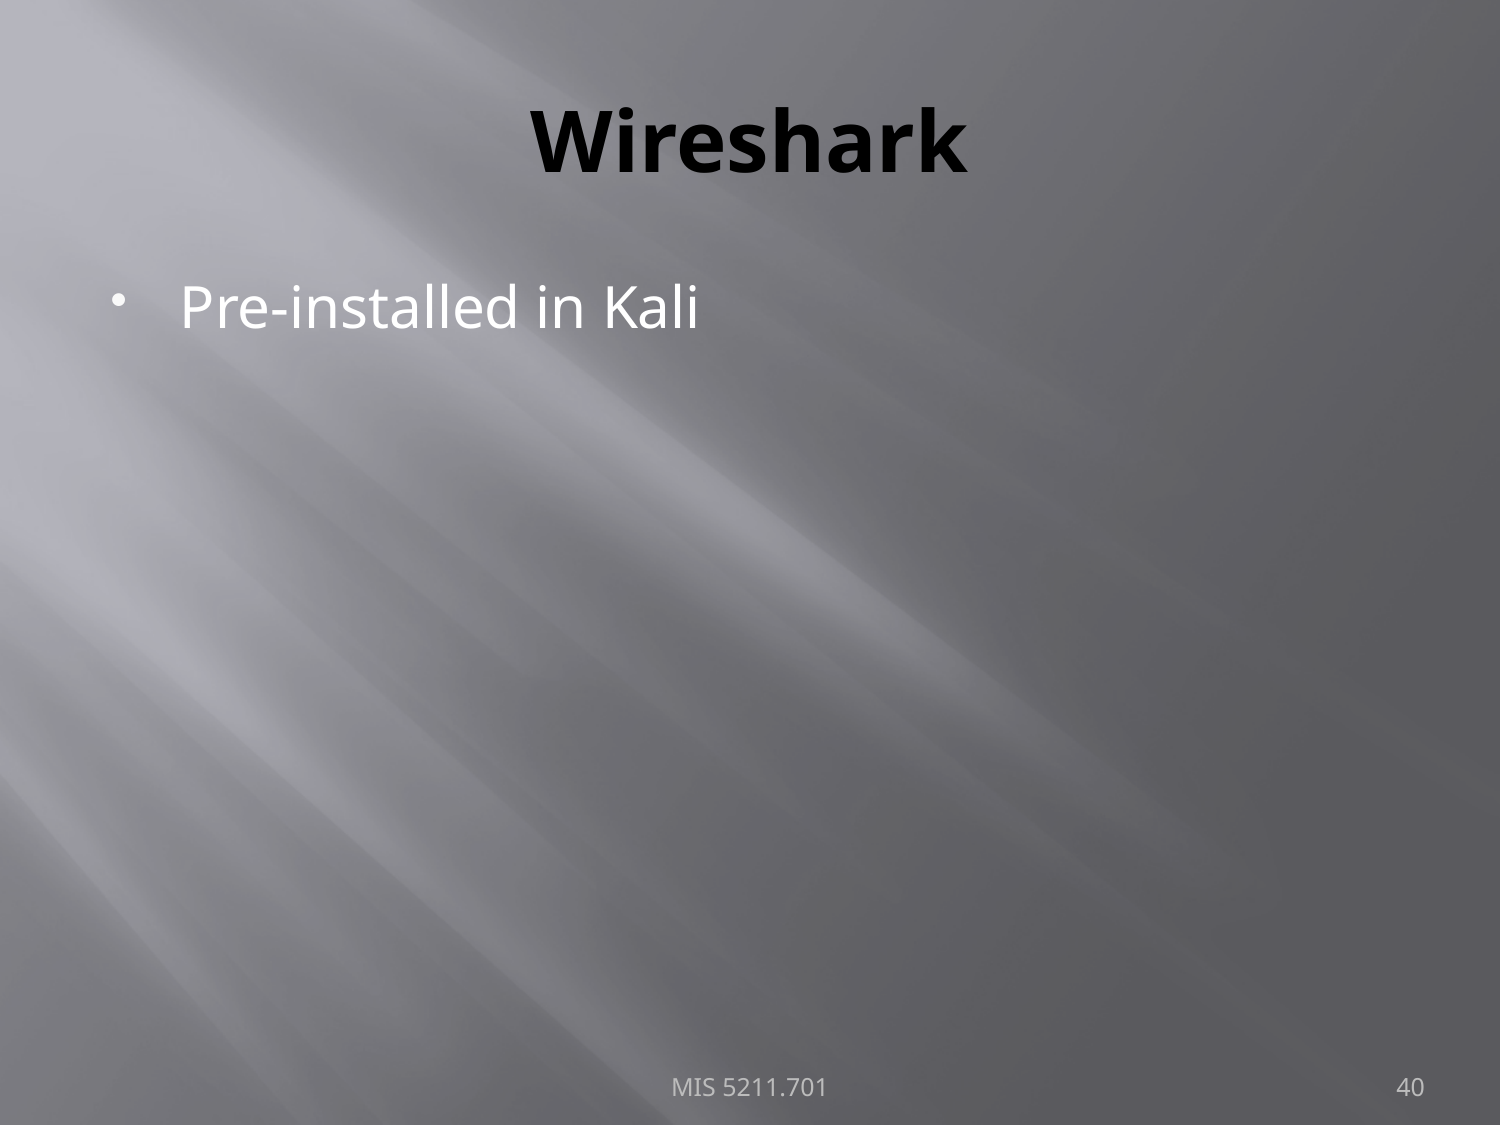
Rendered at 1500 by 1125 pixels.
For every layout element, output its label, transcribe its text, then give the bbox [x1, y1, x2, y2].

list Pre-installed in Kali [75, 262, 1425, 1035]
title Wireshark [75, 45, 1425, 233]
slide_number 40 [1299, 1052, 1425, 1113]
footer MIS 5211.701 [512, 1052, 988, 1113]
